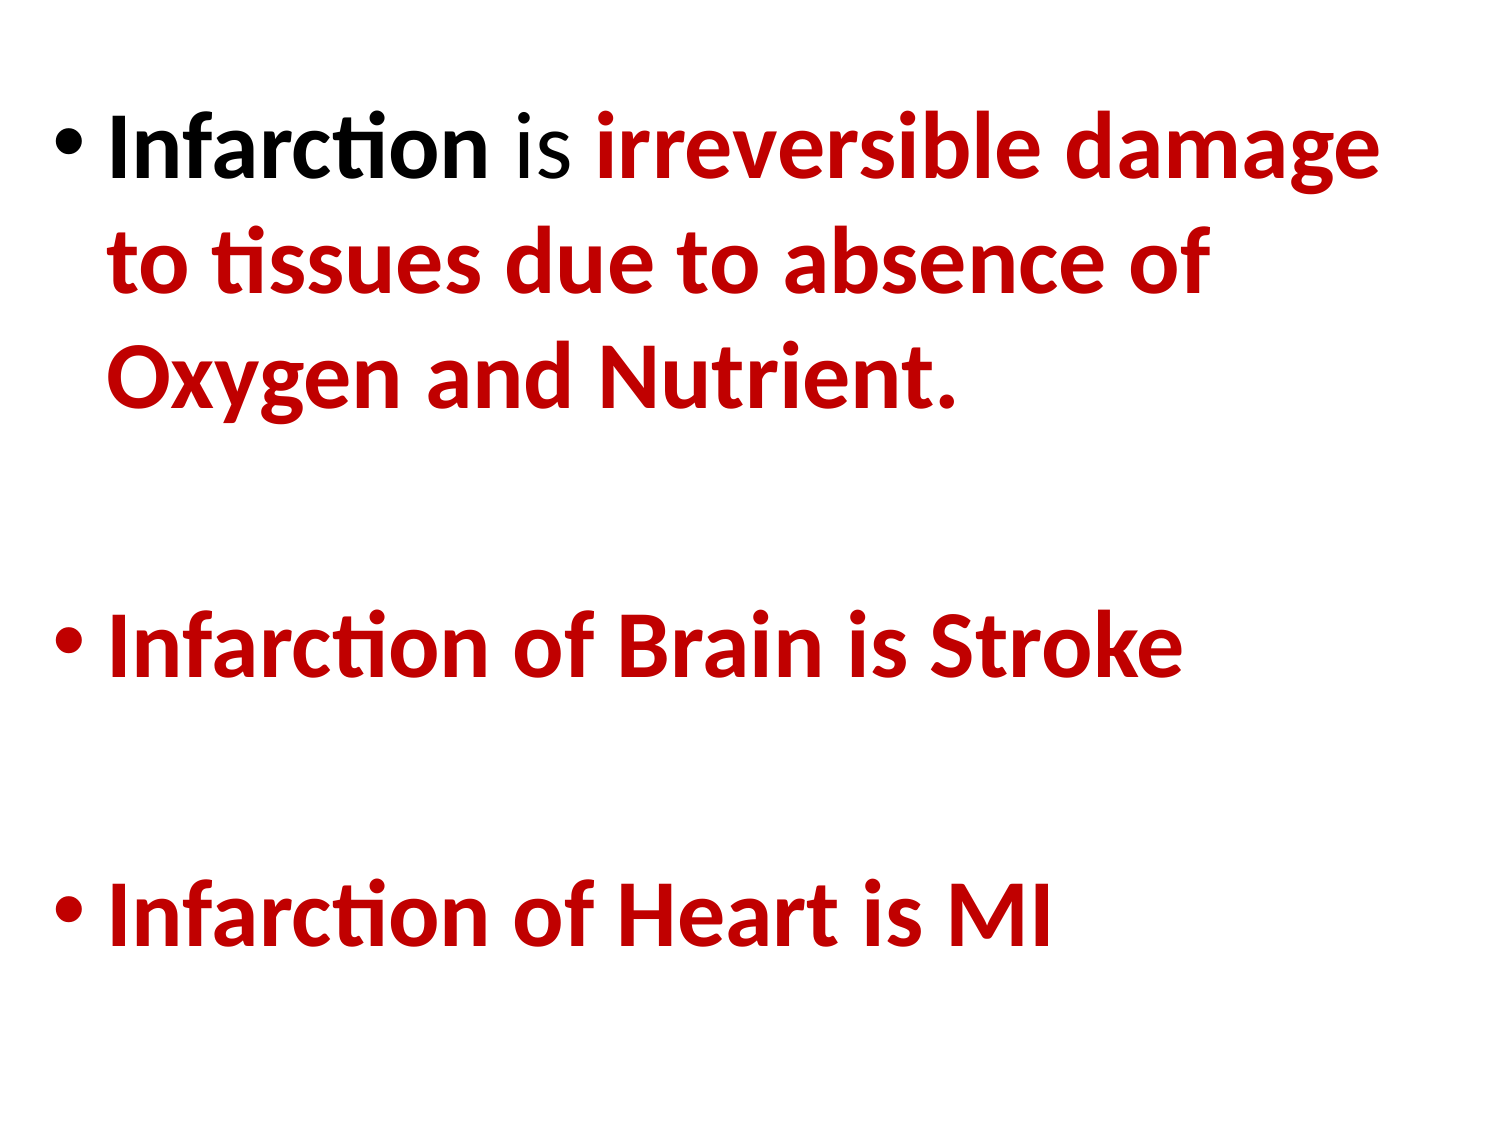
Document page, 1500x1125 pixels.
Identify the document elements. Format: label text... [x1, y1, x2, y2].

list Infarction is irreversible damage to tissues due to absence of Oxygen and Nutrient. Infarction of Brain is Stroke Infarction of Heart is MI [37, 75, 1450, 1050]
